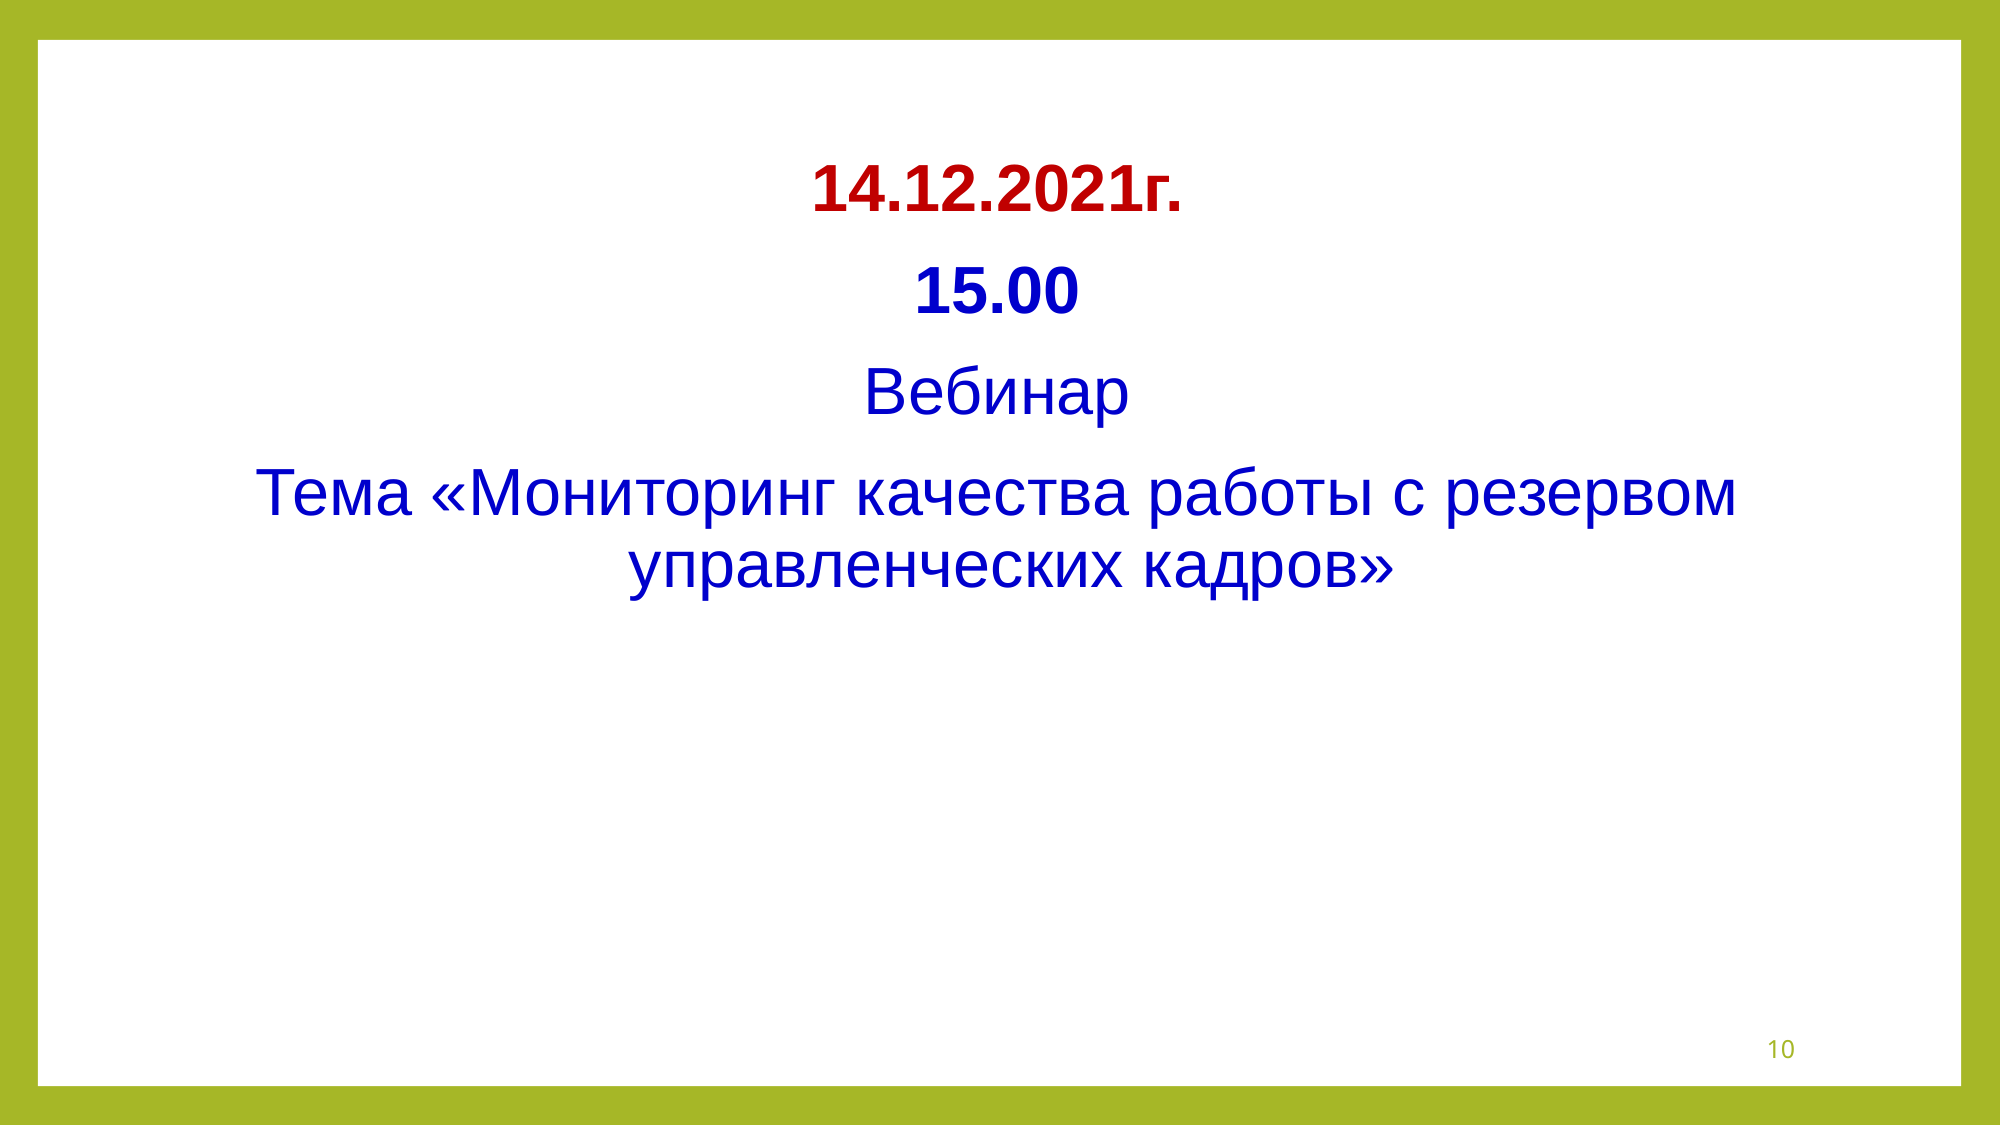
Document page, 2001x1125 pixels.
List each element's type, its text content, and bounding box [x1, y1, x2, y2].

list 14.12.2021г. 15.00 Вебинар Тема «Мониторинг качества работы с резервом управленческих кадров» [30, 37, 1958, 1089]
slide_number 10 [1530, 1020, 1811, 1081]
